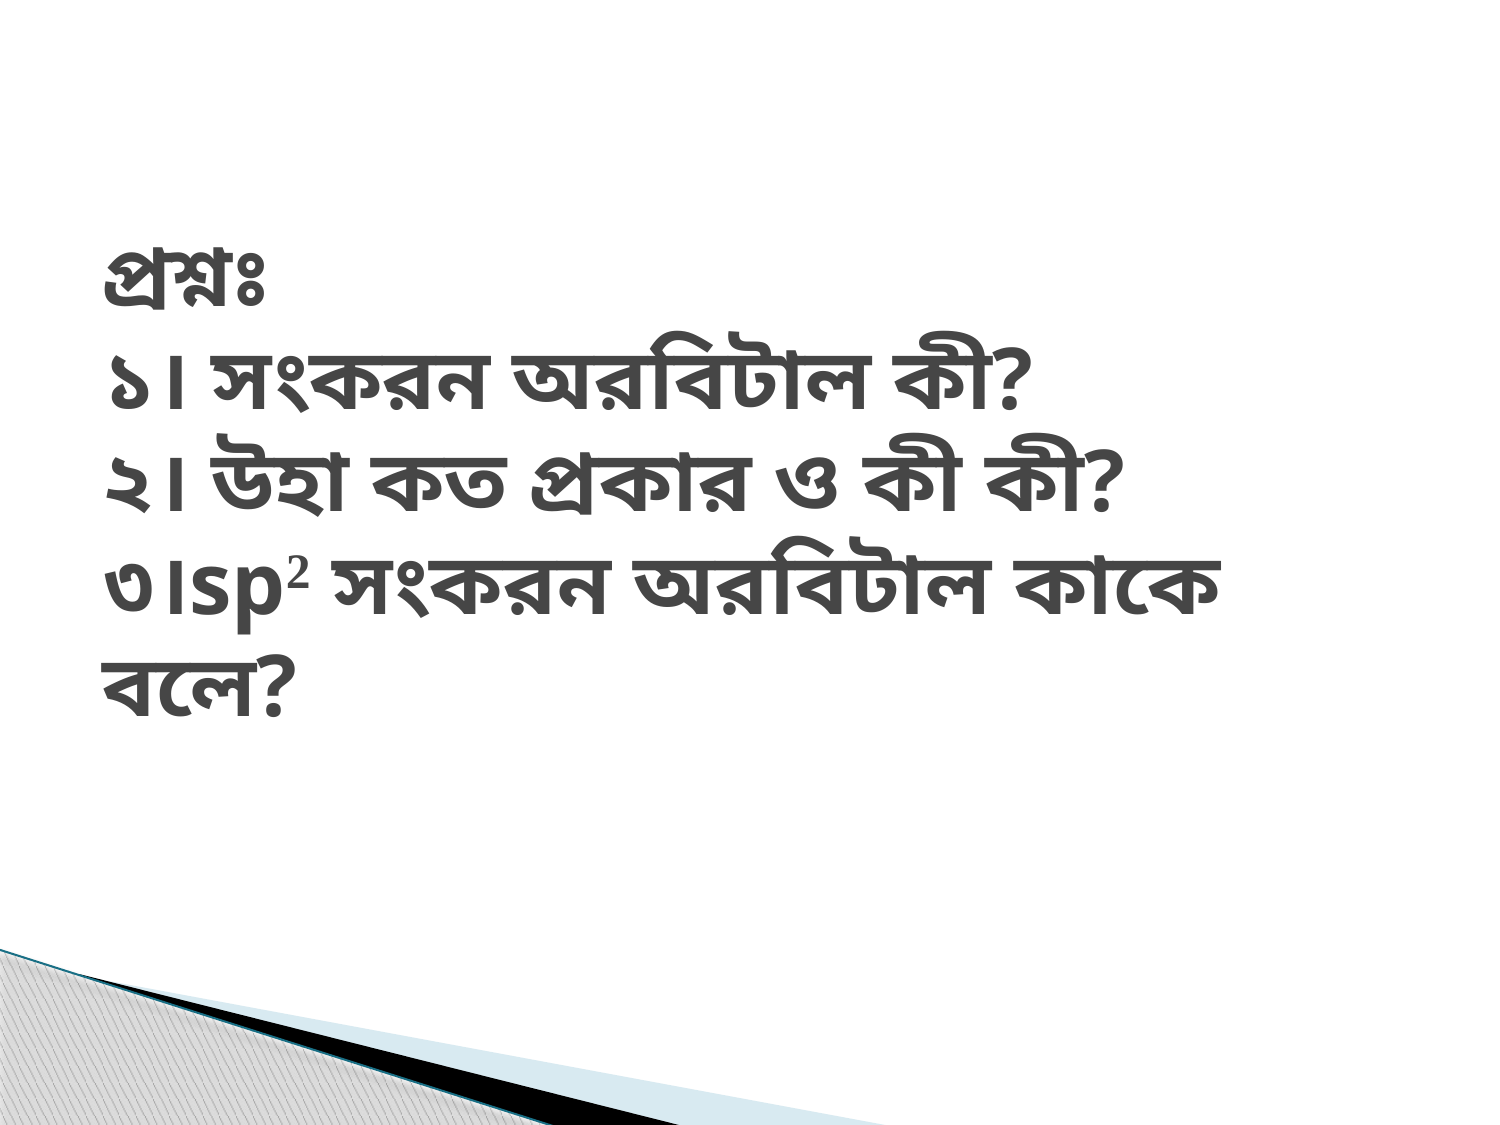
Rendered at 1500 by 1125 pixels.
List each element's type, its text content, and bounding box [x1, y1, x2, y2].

title প্রশ্নঃ ১। সংকরন অরবিটাল কী? ২। উহা কত প্রকার ও কী কী? ৩।sp2 সংকরন অরবিটাল কাকে বলে? [87, 187, 1438, 768]
